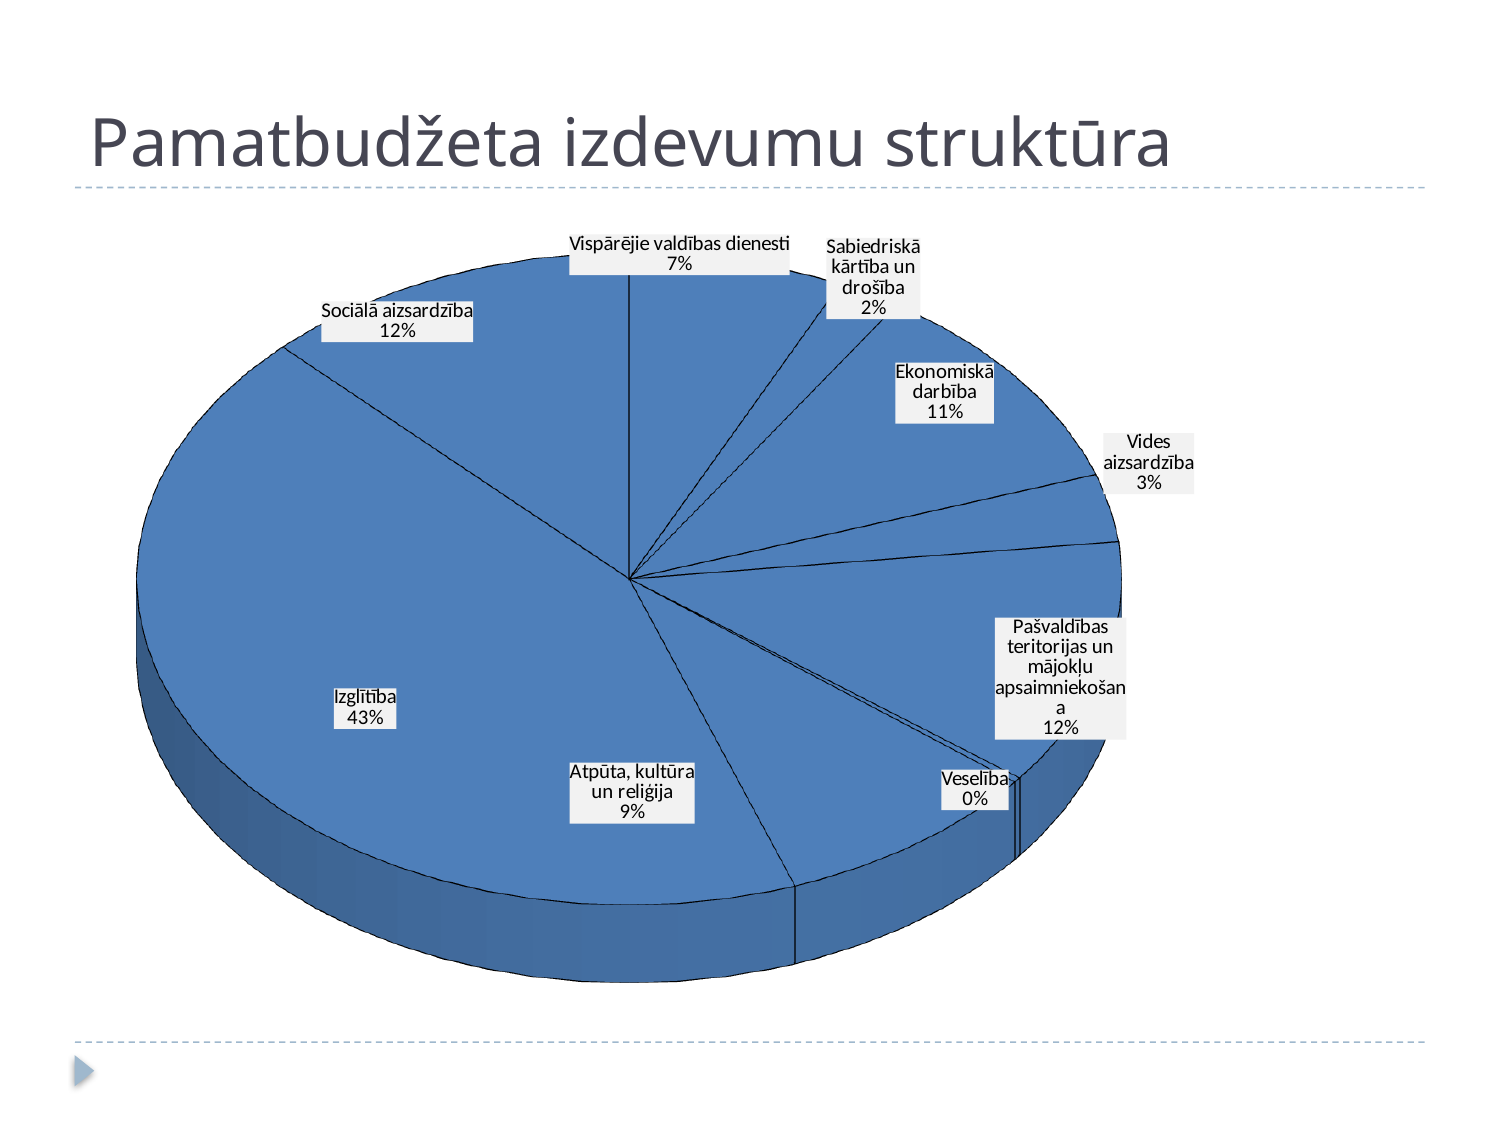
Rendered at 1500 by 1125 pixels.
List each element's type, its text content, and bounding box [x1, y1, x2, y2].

title Pamatbudžeta izdevumu struktūra [75, 24, 1425, 188]
chart [74, 199, 1426, 1011]
